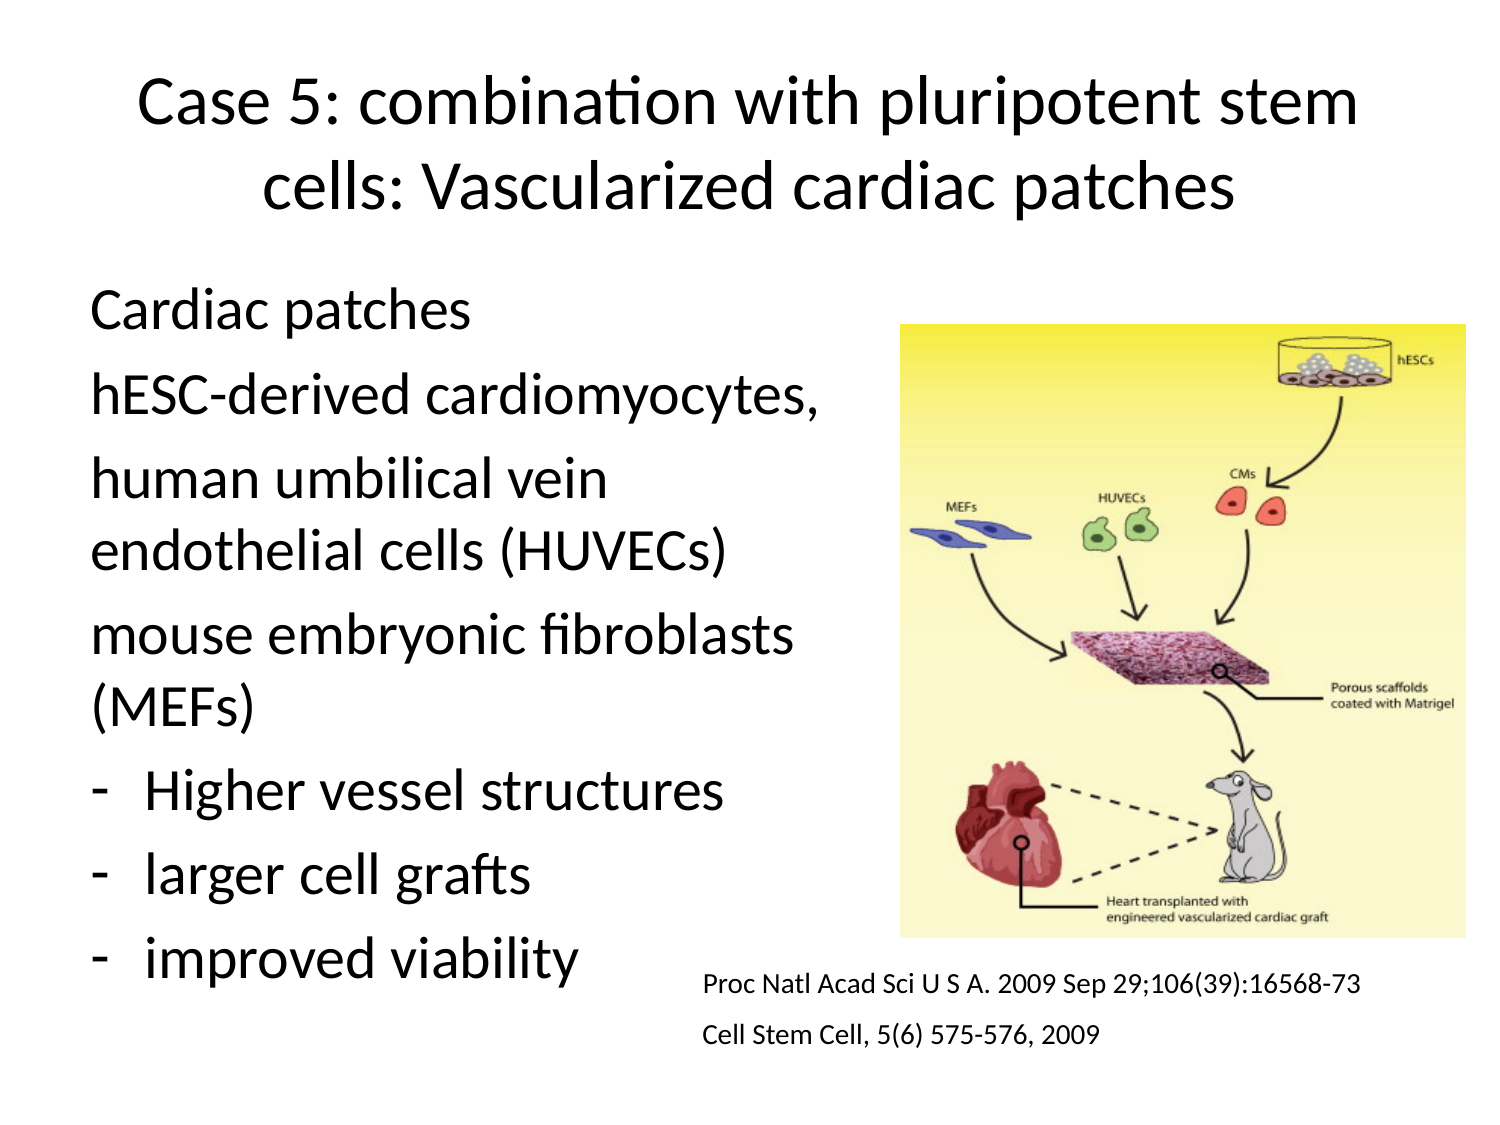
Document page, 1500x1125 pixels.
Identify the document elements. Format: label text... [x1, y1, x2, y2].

list Cardiac patches hESC-derived cardiomyocytes, human umbilical vein endothelial cells (HUVECs) mouse embryonic fibroblasts (MEFs) Higher vessel structures larger cell grafts improved viability [75, 262, 900, 1005]
text_box Proc Natl Acad Sci U S A. 2009 Sep 29;106(39):16568-73 [688, 957, 1438, 1007]
picture [899, 324, 1466, 938]
title Case 5: combination with pluripotent stem cells: Vascularized cardiac patches [75, 45, 1425, 233]
text_box Cell Stem Cell, 5(6) 575-576, 2009 [687, 1007, 1438, 1058]
